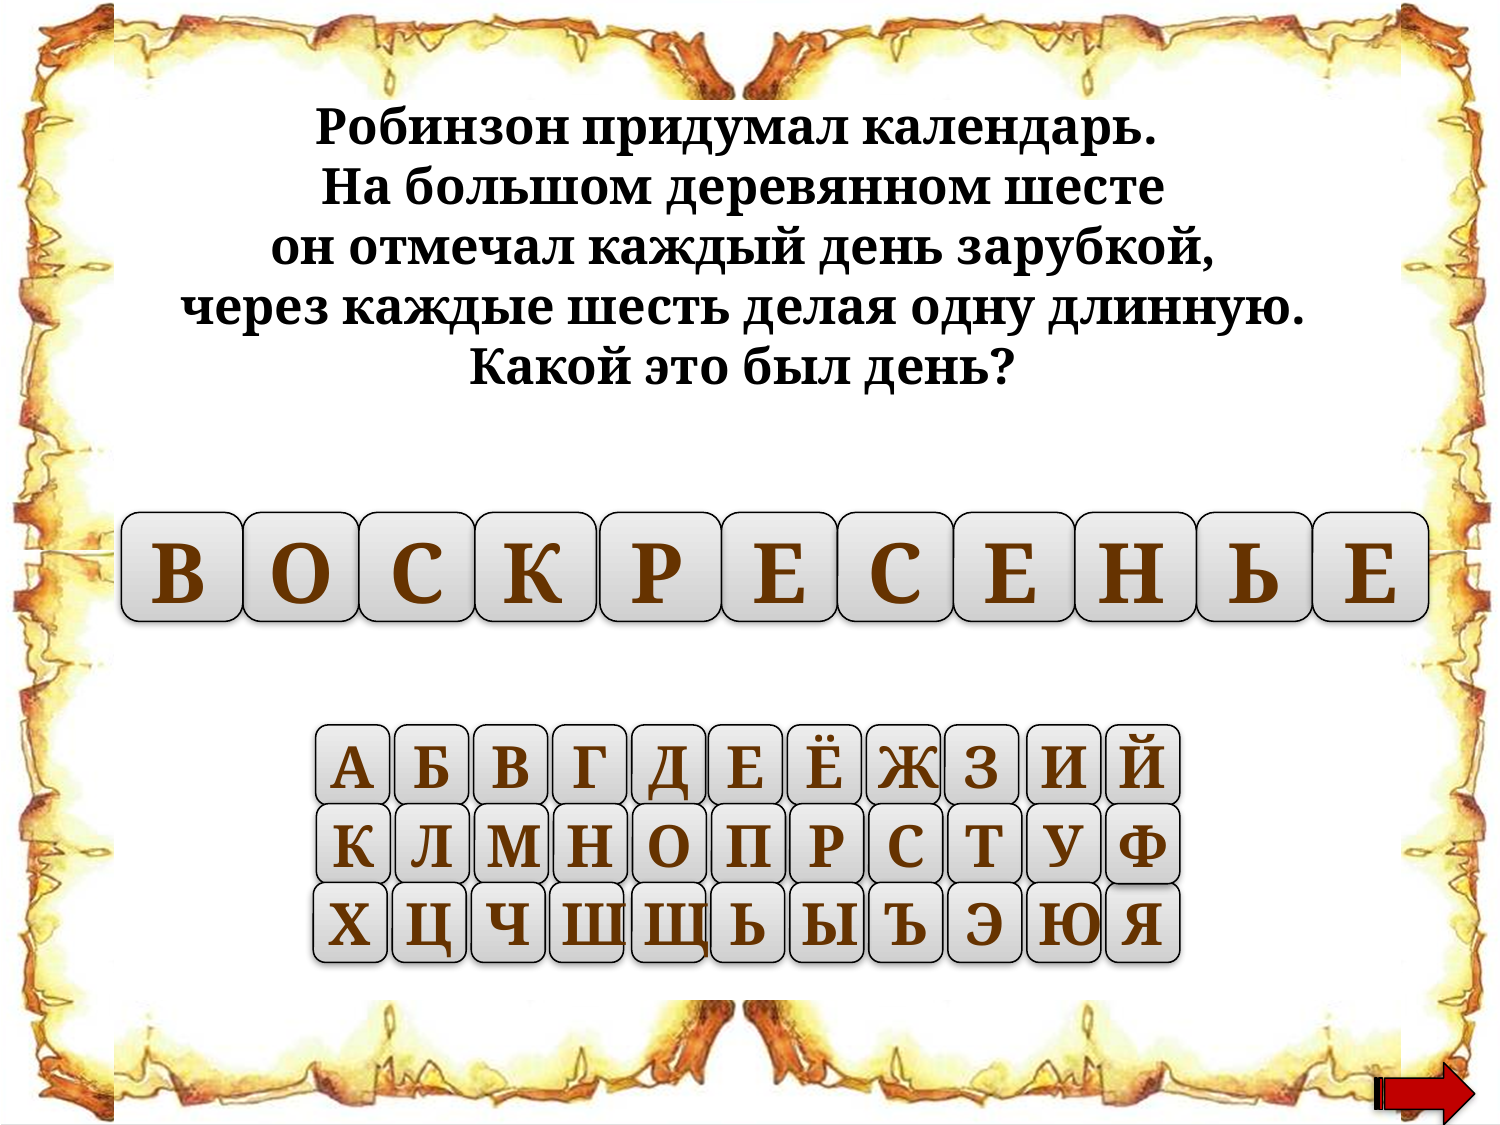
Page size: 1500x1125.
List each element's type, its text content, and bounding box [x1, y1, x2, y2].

text_box С [359, 512, 475, 628]
text_box Робинзон придумал календарь. На большом деревянном шесте он отмечал каждый день зарубкой, через каждые шесть делая одну длинную. Какой это был день? [0, 87, 1500, 403]
text_box Н [1071, 512, 1193, 628]
text_box В [117, 512, 240, 628]
text_box Н [552, 802, 628, 884]
text_box Ч [470, 881, 546, 964]
text_box В [472, 724, 548, 804]
text_box Ж [865, 724, 941, 804]
text_box З [943, 724, 1020, 804]
text_box Р [596, 512, 718, 628]
text_box Е [721, 512, 838, 628]
text_box Ь [1196, 512, 1313, 628]
text_box О [242, 512, 359, 628]
text_box Г [551, 724, 627, 803]
text_box Р [788, 802, 865, 882]
text_box Е [1313, 512, 1429, 628]
text_box Х [312, 881, 388, 964]
text_box Ф [1105, 802, 1181, 885]
text_box Ц [391, 881, 467, 964]
text_box Ь [710, 881, 786, 964]
picture [0, 0, 1500, 87]
text_box Б [393, 724, 469, 804]
text_box [718, 519, 723, 615]
text_box Й [1105, 724, 1181, 804]
text_box Ъ [868, 881, 944, 964]
text_box Ы [789, 881, 865, 964]
picture [0, 403, 1500, 1125]
text_box У [1026, 802, 1102, 883]
text_box К [475, 512, 593, 628]
text_box А [314, 724, 390, 804]
text_box Я [1105, 888, 1181, 964]
text_box [240, 519, 244, 615]
text_box Л [394, 802, 470, 884]
text_box Е [707, 724, 783, 804]
text_box С [838, 512, 954, 628]
text_box О [631, 802, 707, 882]
text_box М [473, 802, 549, 884]
text_box Ё [786, 724, 862, 804]
text_box Т [947, 802, 1023, 883]
text_box С [867, 802, 944, 882]
text_box Ю [1026, 881, 1102, 964]
text_box П [710, 802, 786, 883]
text_box Э [947, 881, 1023, 964]
text_box Д [630, 724, 705, 804]
text_box Ш [548, 881, 625, 964]
text_box Е [954, 512, 1071, 628]
text_box [1374, 1061, 1476, 1125]
text_box И [1026, 724, 1101, 804]
text_box Щ [630, 881, 707, 964]
text_box [1193, 519, 1198, 615]
text_box К [315, 802, 391, 884]
